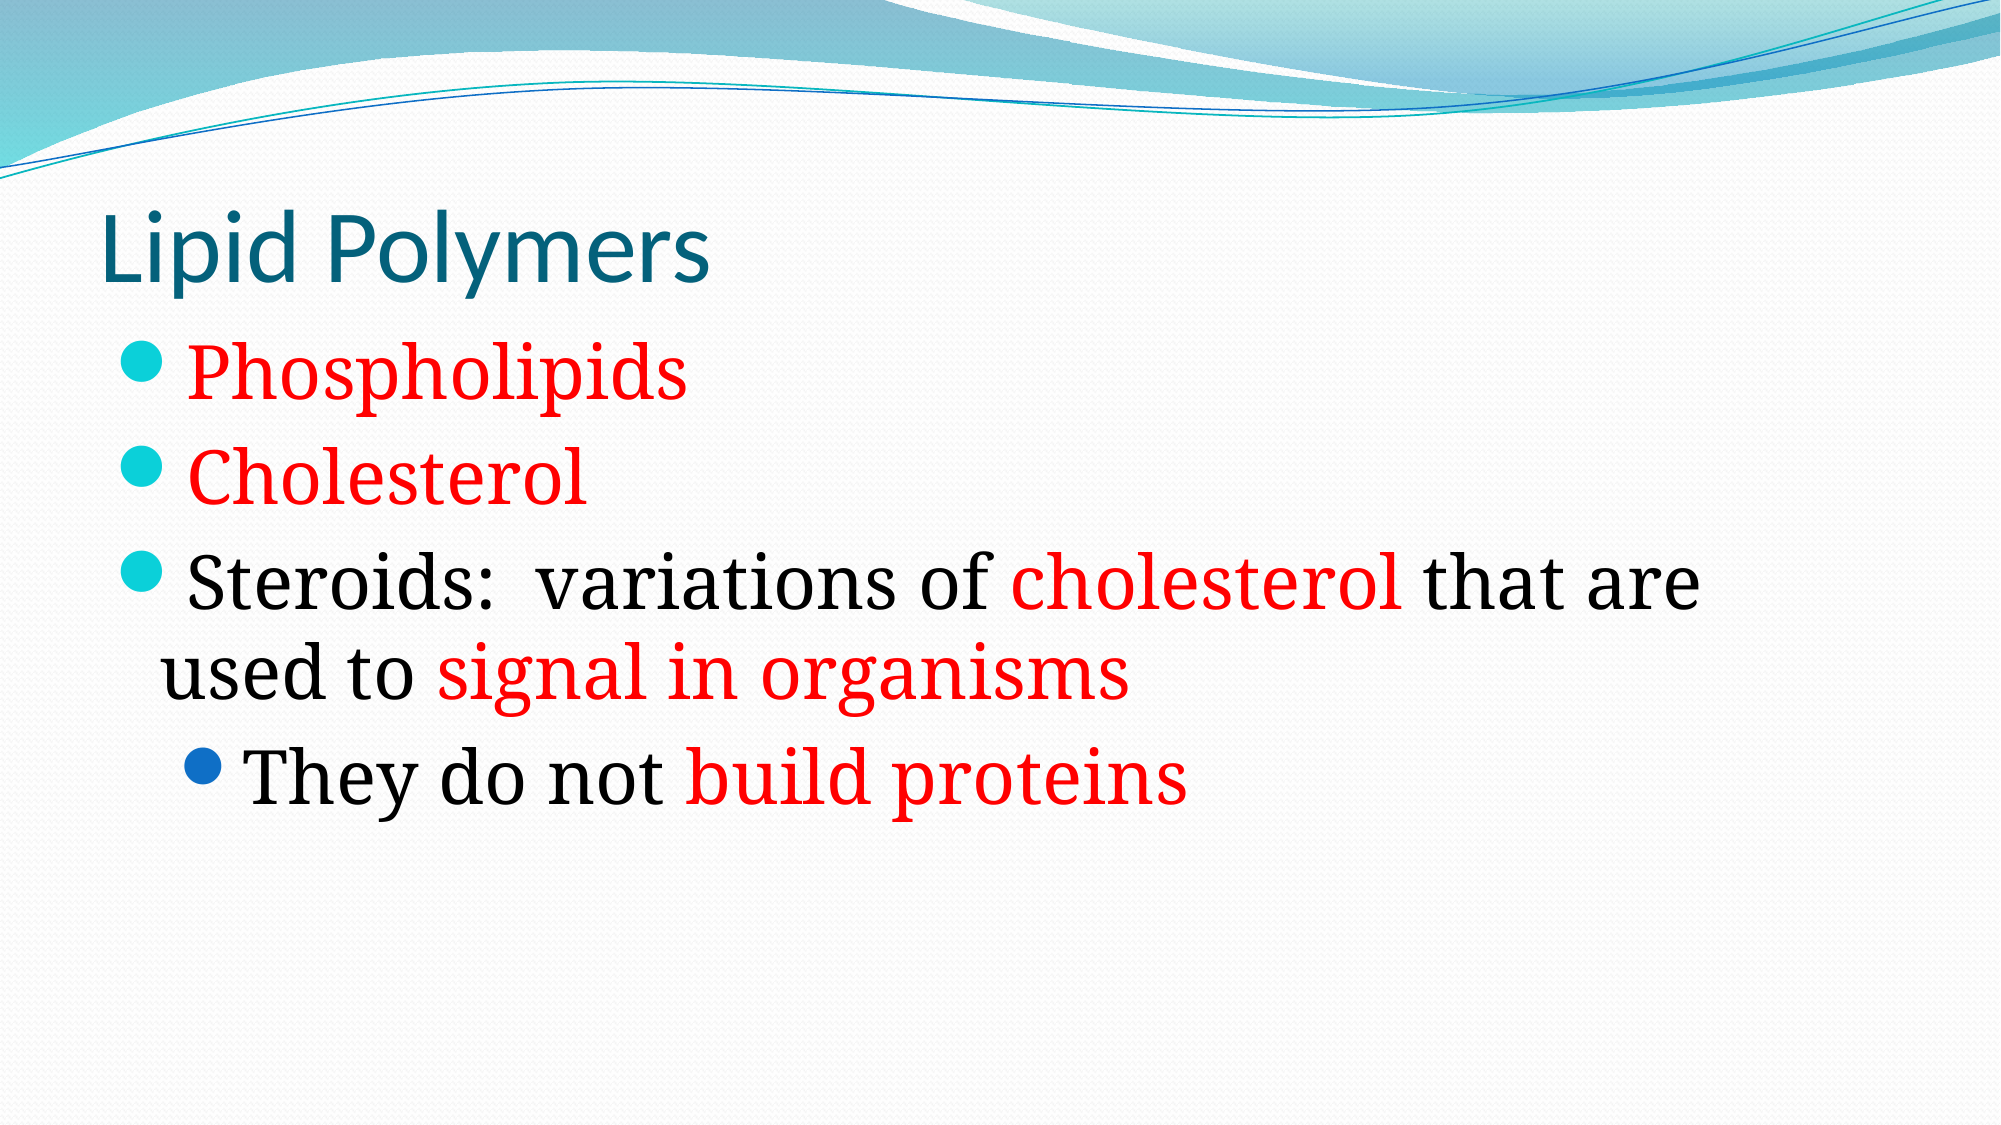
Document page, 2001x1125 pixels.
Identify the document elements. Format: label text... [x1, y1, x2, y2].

title Lipid Polymers [99, 115, 1900, 303]
list Phospholipids Cholesterol Steroids: variations of cholesterol that are used to signal in organisms They do not build proteins [99, 317, 1900, 1038]
